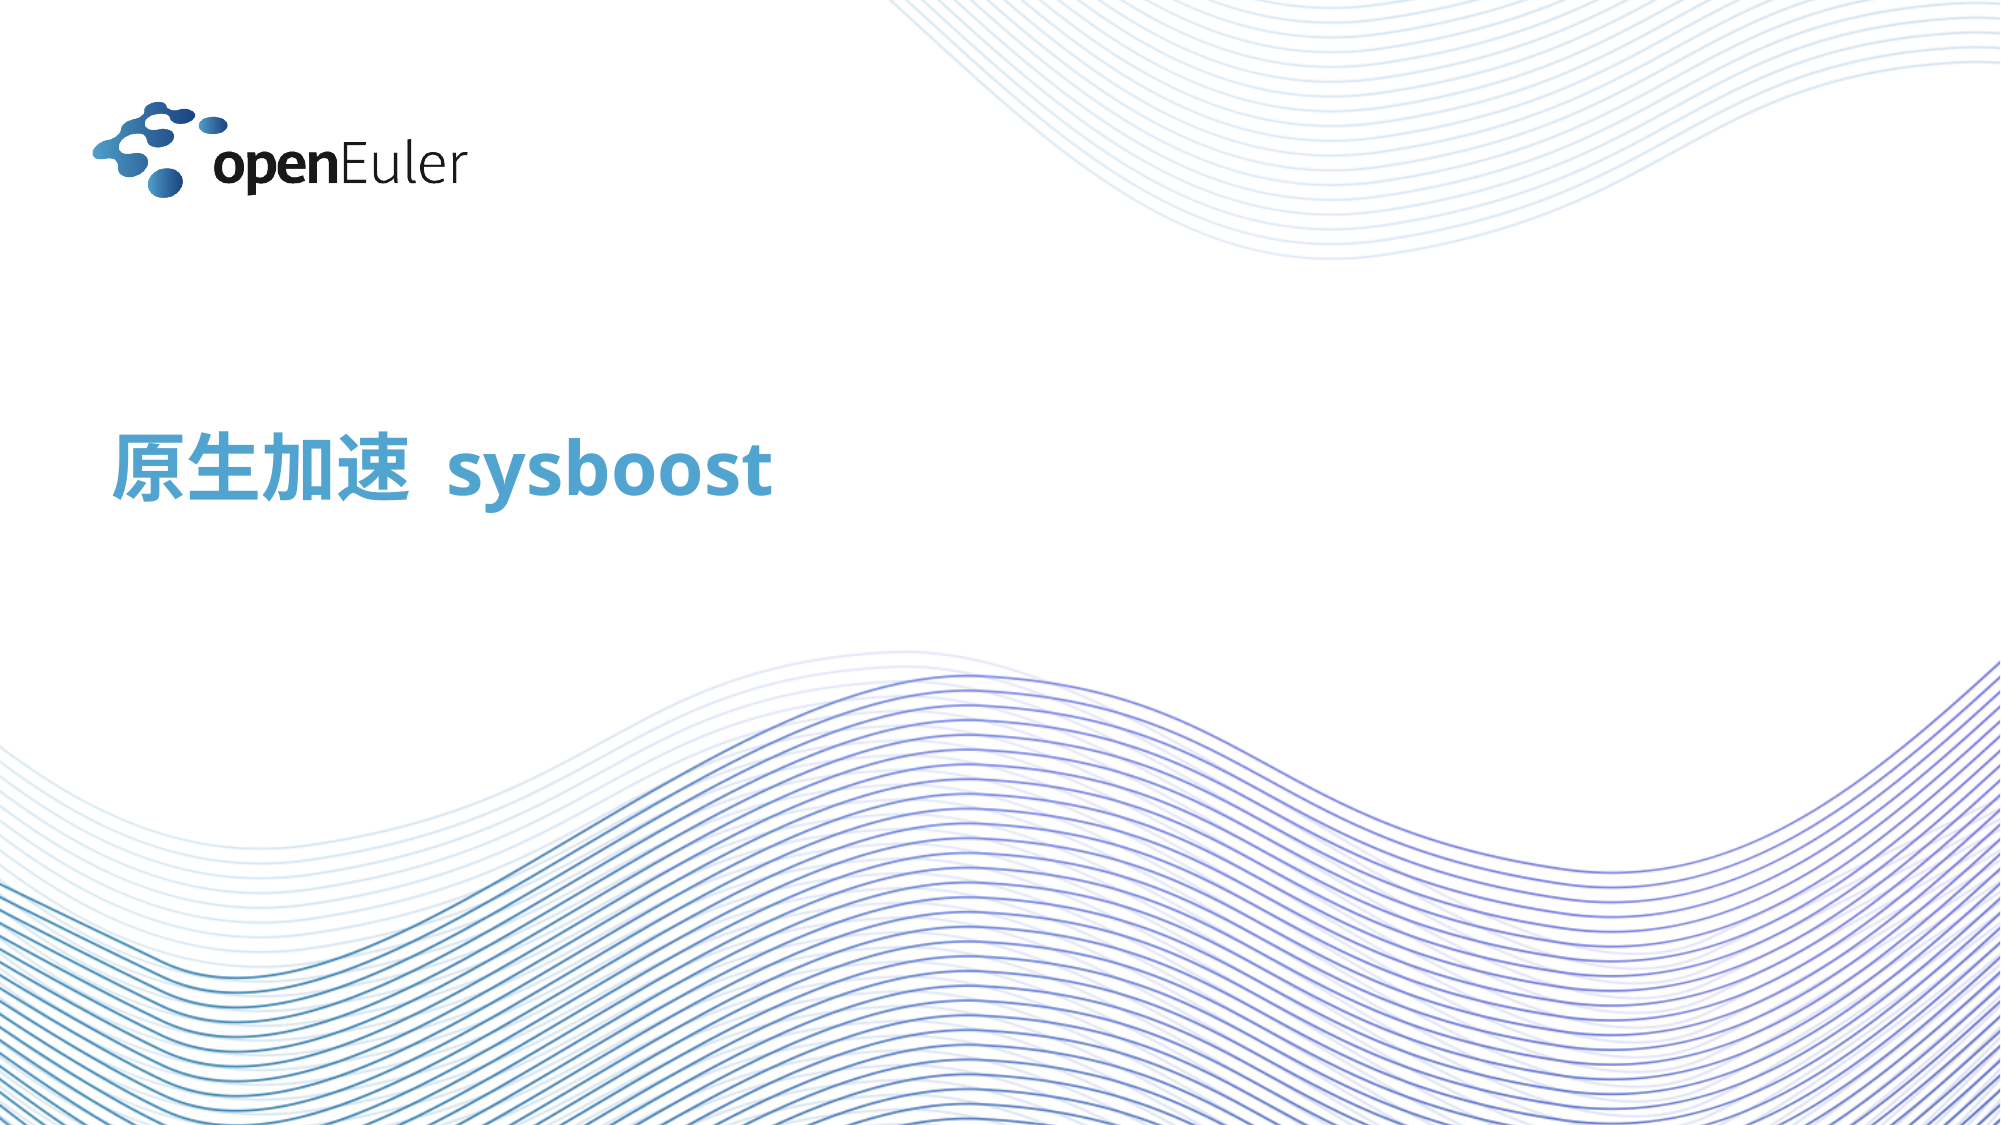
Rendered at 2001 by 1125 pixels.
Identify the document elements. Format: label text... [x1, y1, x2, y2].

title 原生加速 sysboost [96, 416, 1822, 526]
picture [0, 0, 2001, 1125]
